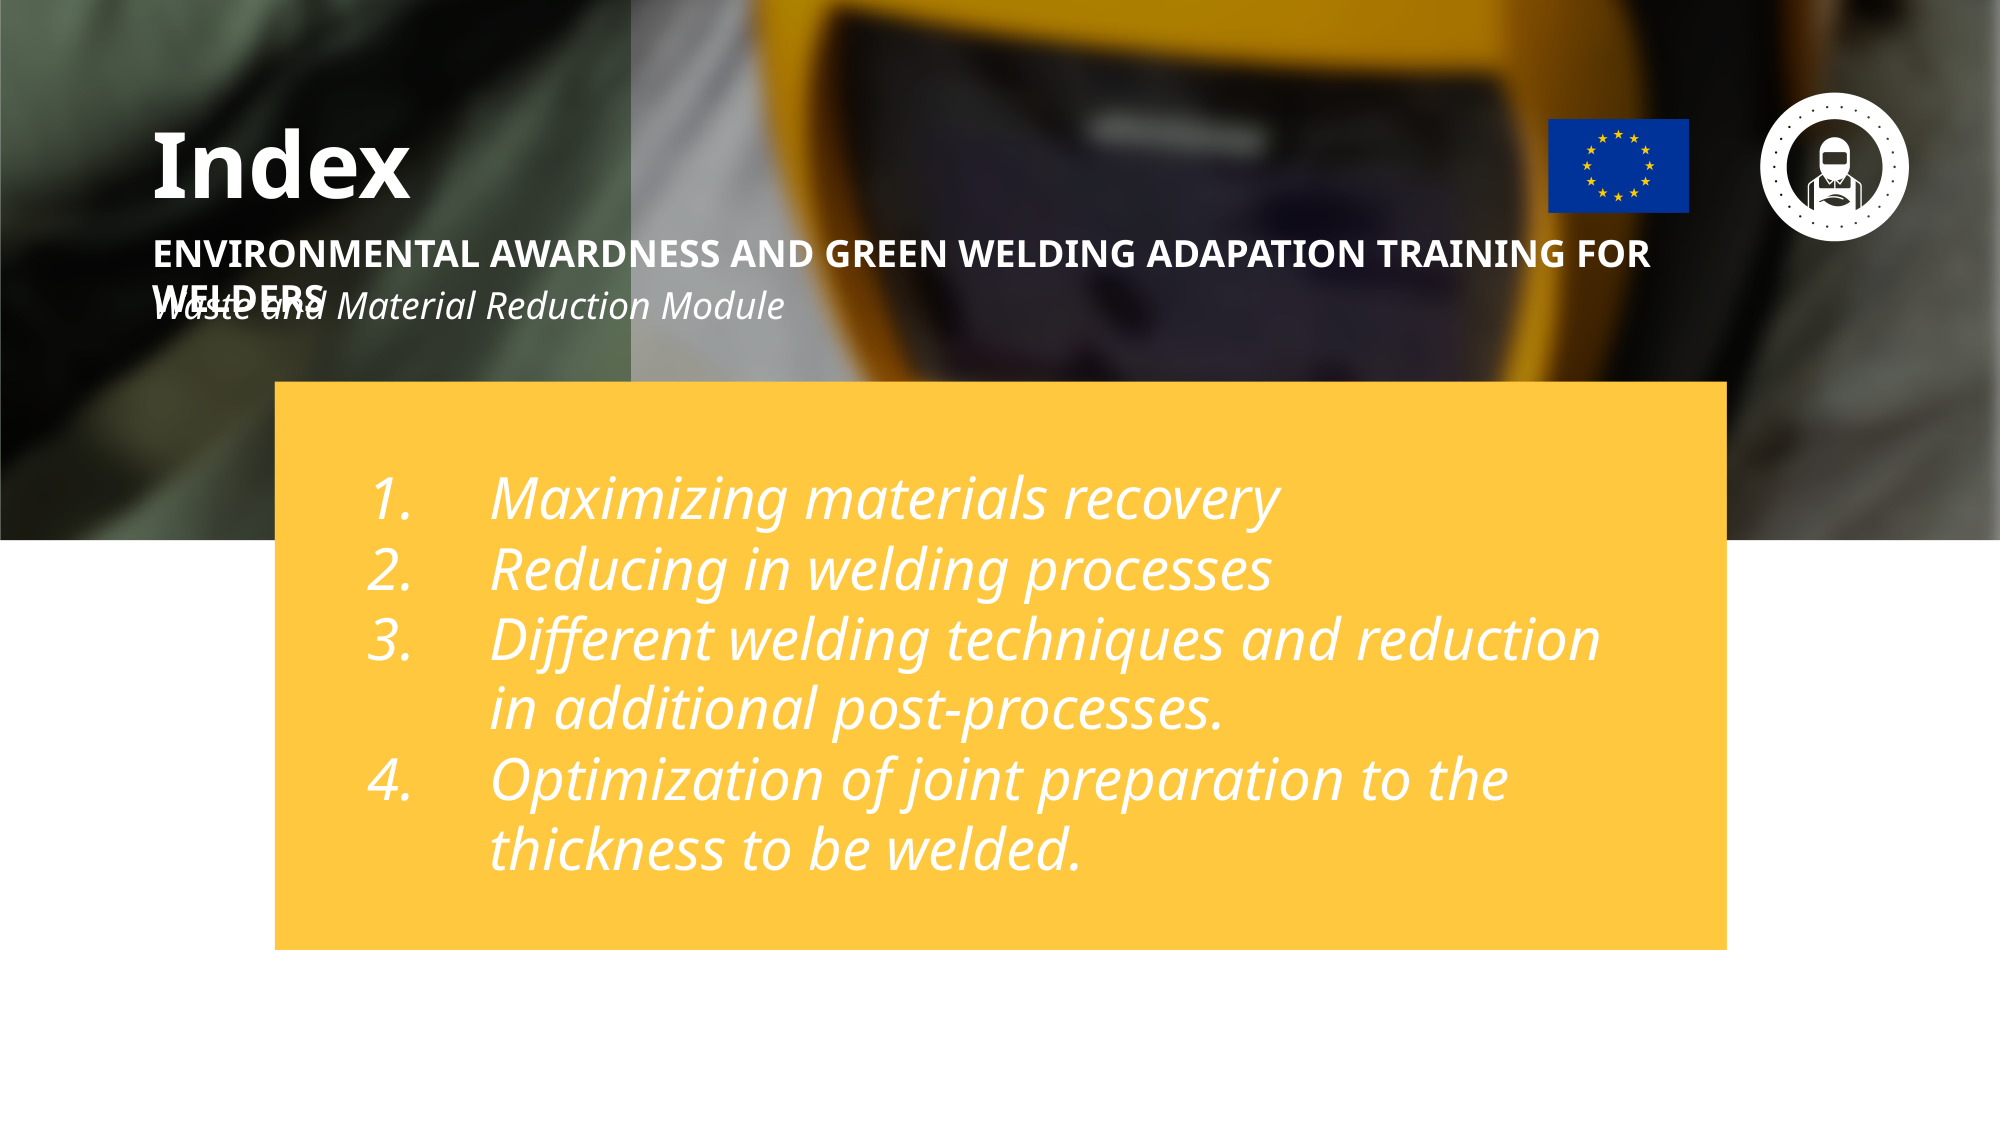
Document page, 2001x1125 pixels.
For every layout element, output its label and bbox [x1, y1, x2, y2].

list [0, 0, 2000, 1125]
